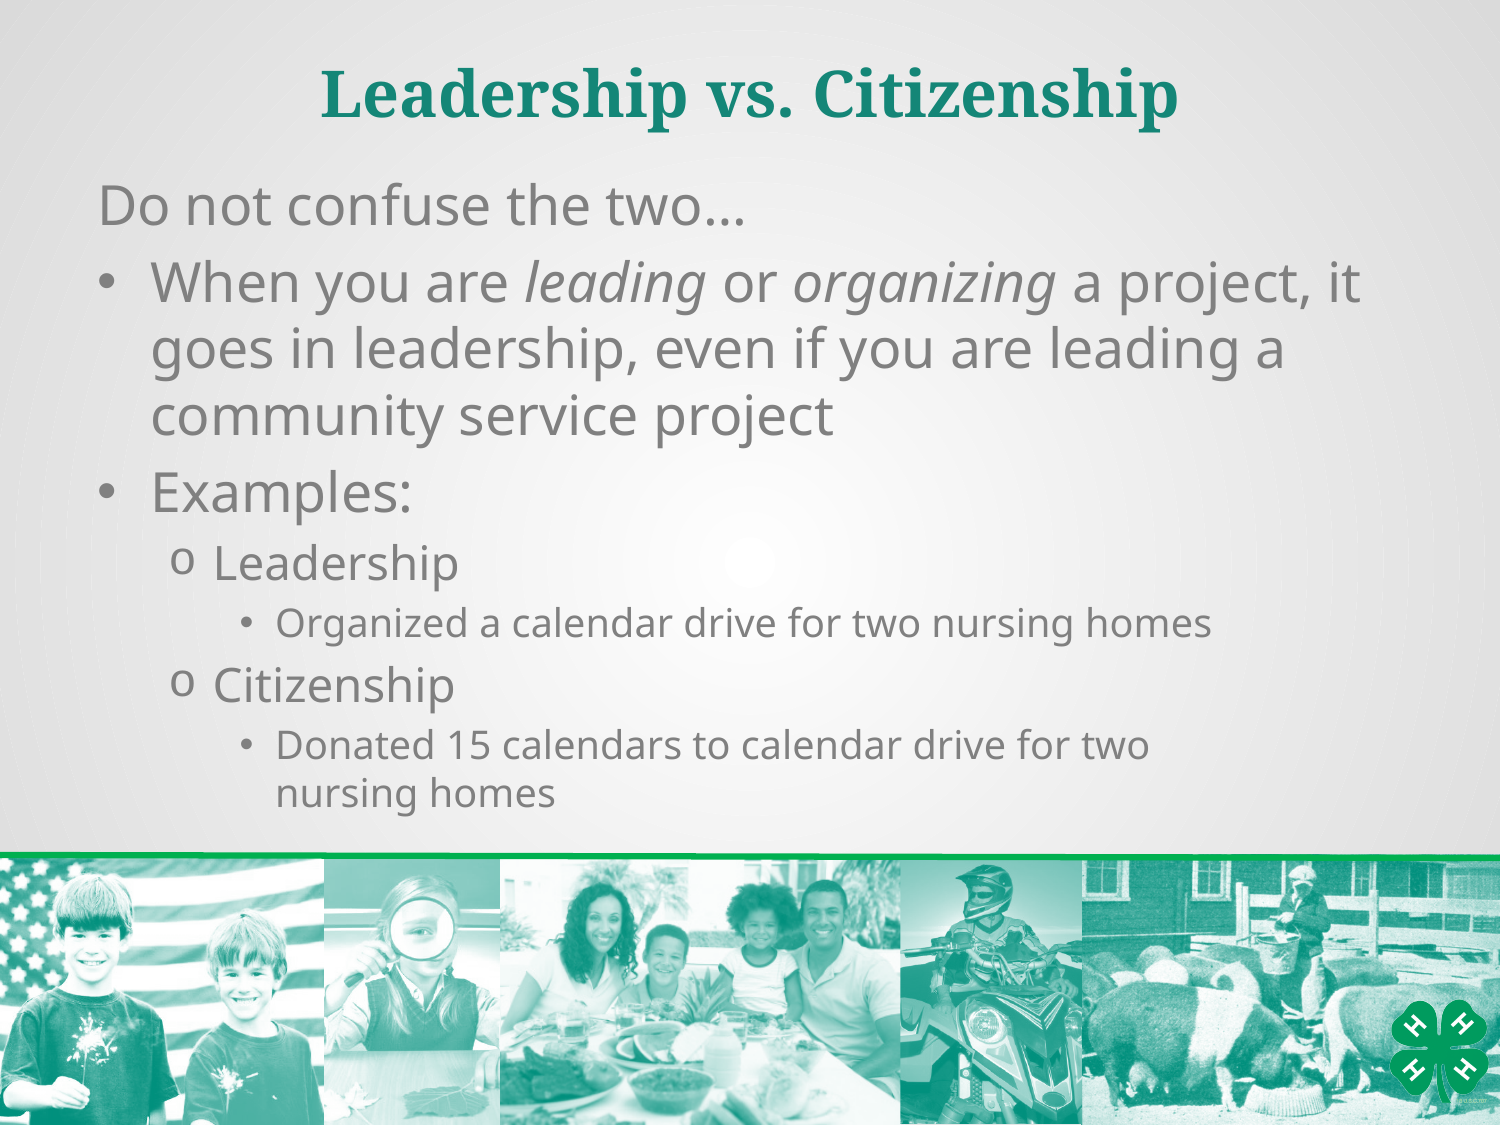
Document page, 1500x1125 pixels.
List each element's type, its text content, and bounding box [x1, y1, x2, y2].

picture [1385, 996, 1493, 1113]
list Do not confuse the two… When you are leading or organizing a project, it goes in leadership, even if you are leading a community service project Examples: Leadership Organized a calendar drive for two nursing homes Citizenship Donated 15 calendars to calendar drive for two nursing homes [82, 162, 1432, 825]
title Leadership vs. Citizenship [75, 12, 1425, 138]
